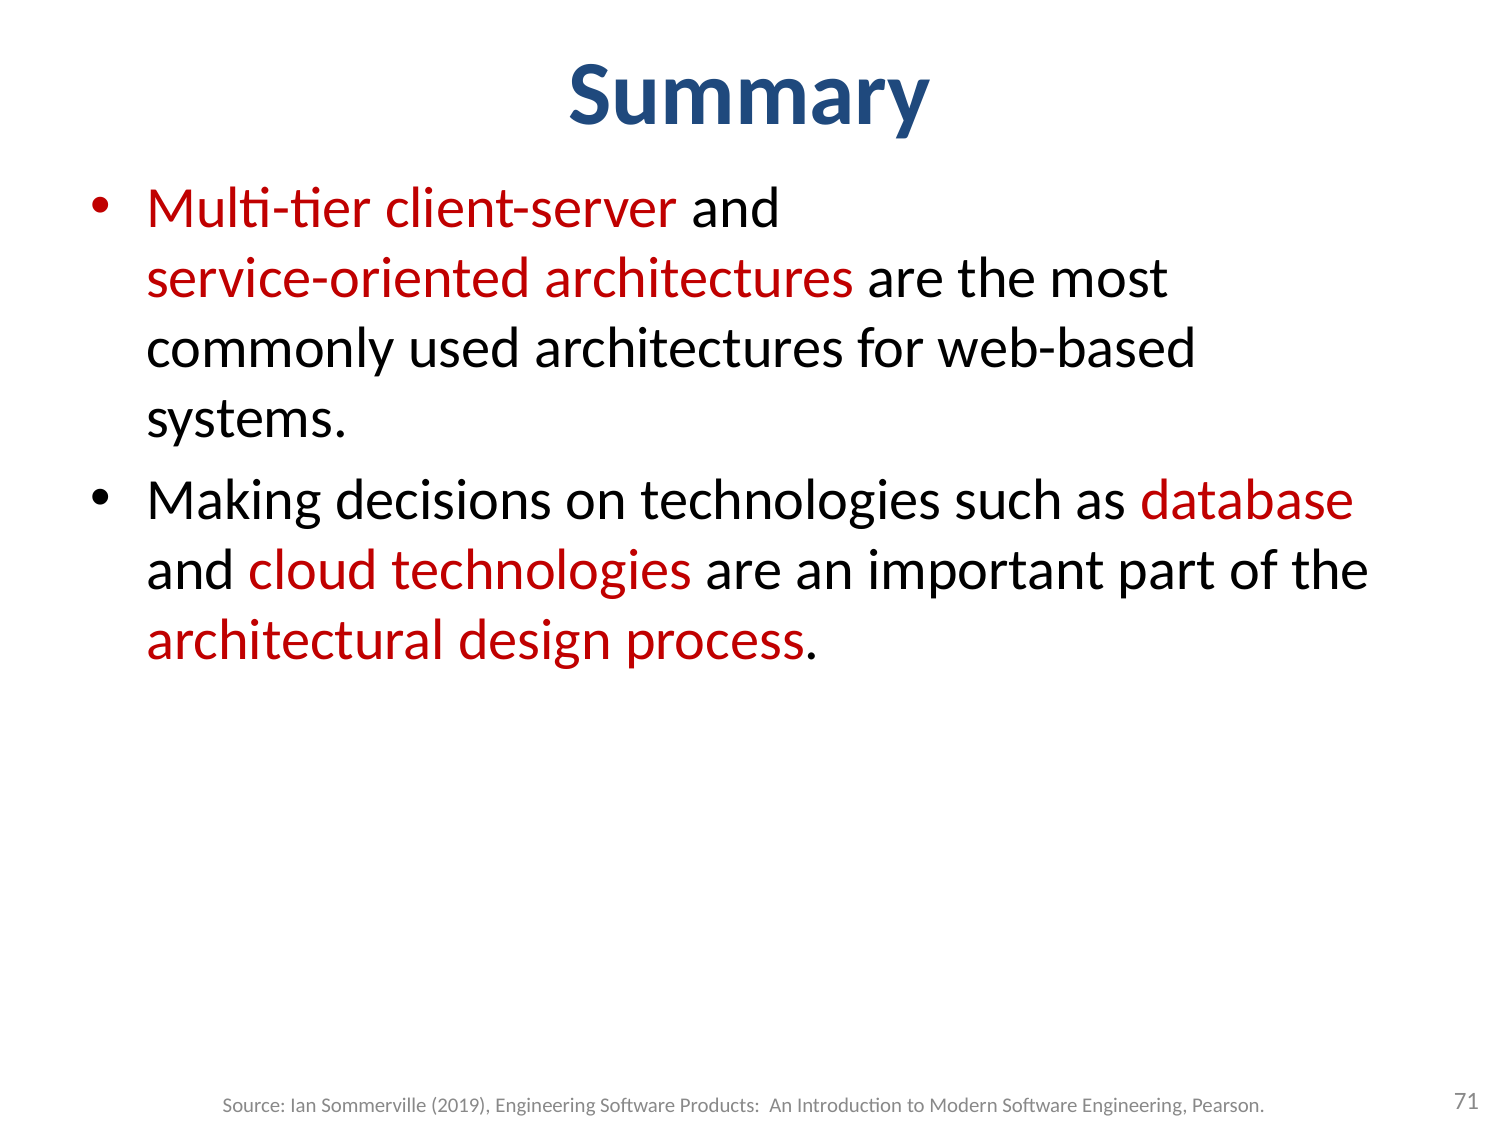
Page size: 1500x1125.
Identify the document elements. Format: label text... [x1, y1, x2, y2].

list Multi-tier client-server and service-oriented architectures are the most commonly used architectures for web-based systems. Making decisions on technologies such as database and cloud technologies are an important part of the architectural design process. [75, 161, 1425, 1066]
footer Source: Ian Sommerville (2019), Engineering Software Products: An Introduction to Modern Software Engineering, Pearson. [100, 1082, 1388, 1125]
slide_number 71 [1144, 1069, 1495, 1125]
title Summary [75, 26, 1425, 149]
